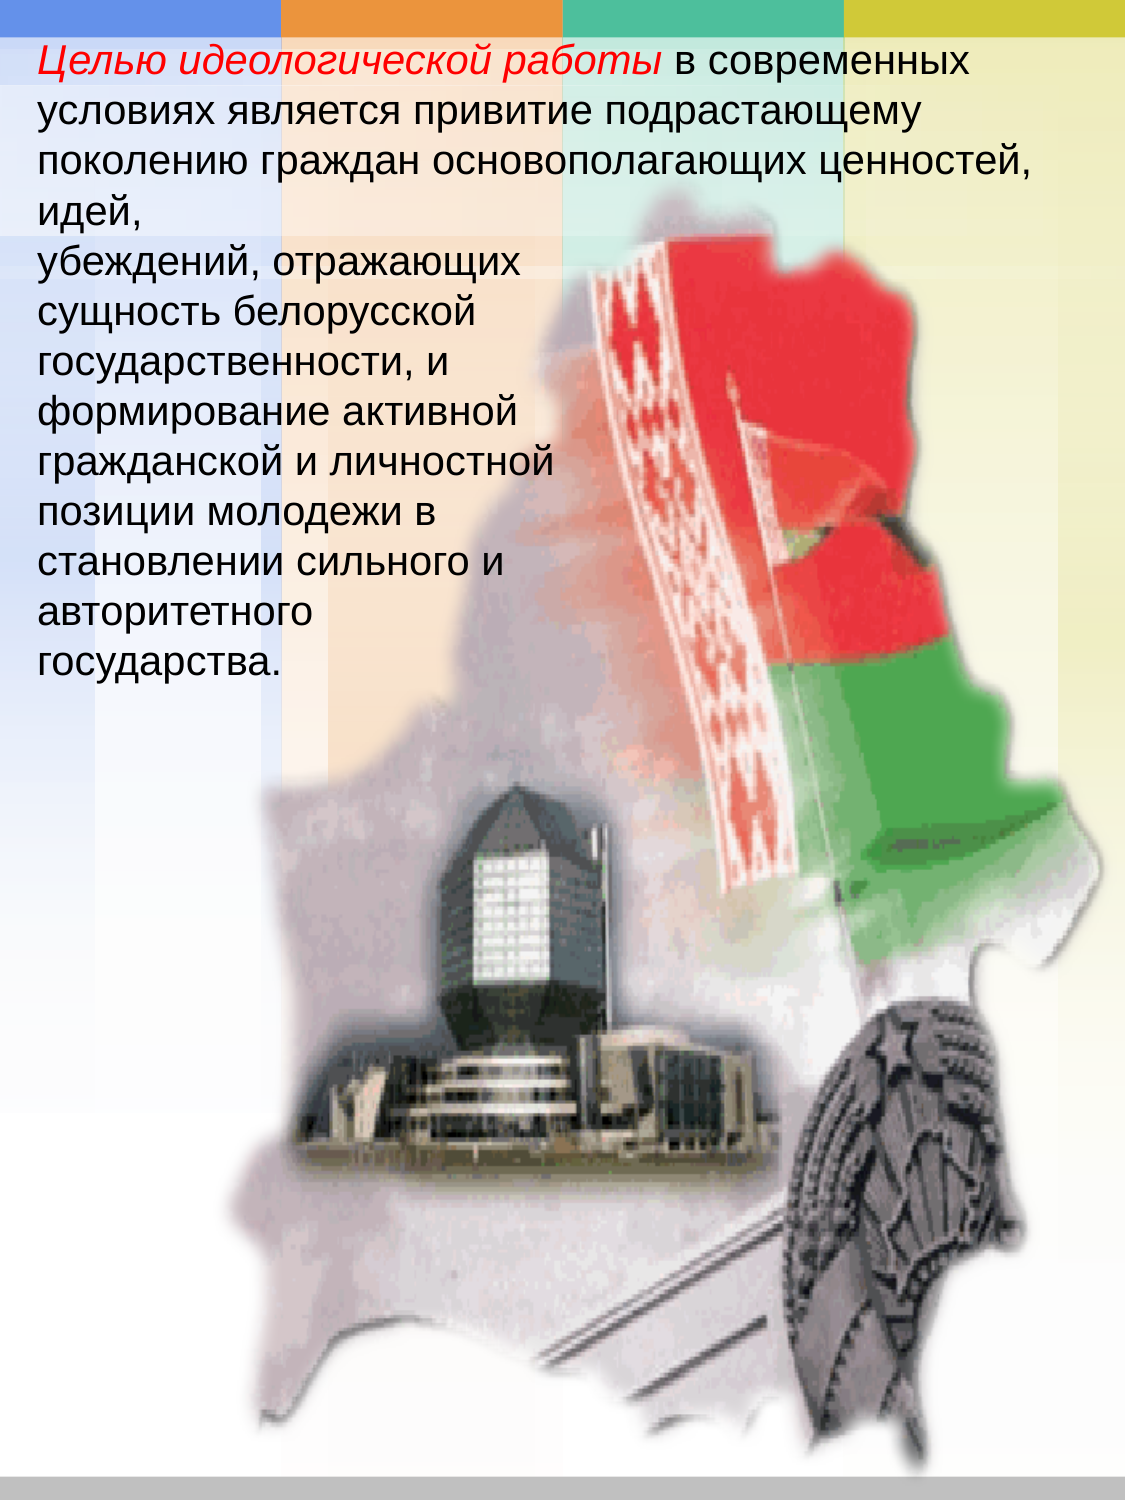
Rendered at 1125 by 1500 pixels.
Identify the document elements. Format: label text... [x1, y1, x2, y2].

list Целью идеологической работы в современных условиях является привитие подрастающему поколению граждан основополагающих ценностей, идей, убеждений, отражающих сущность белорусской государственности, и формирование активной гражданской и личностной позиции молодежи в становлении сильного и авторитетного государства. [22, 25, 1121, 855]
picture [190, 125, 1121, 1500]
